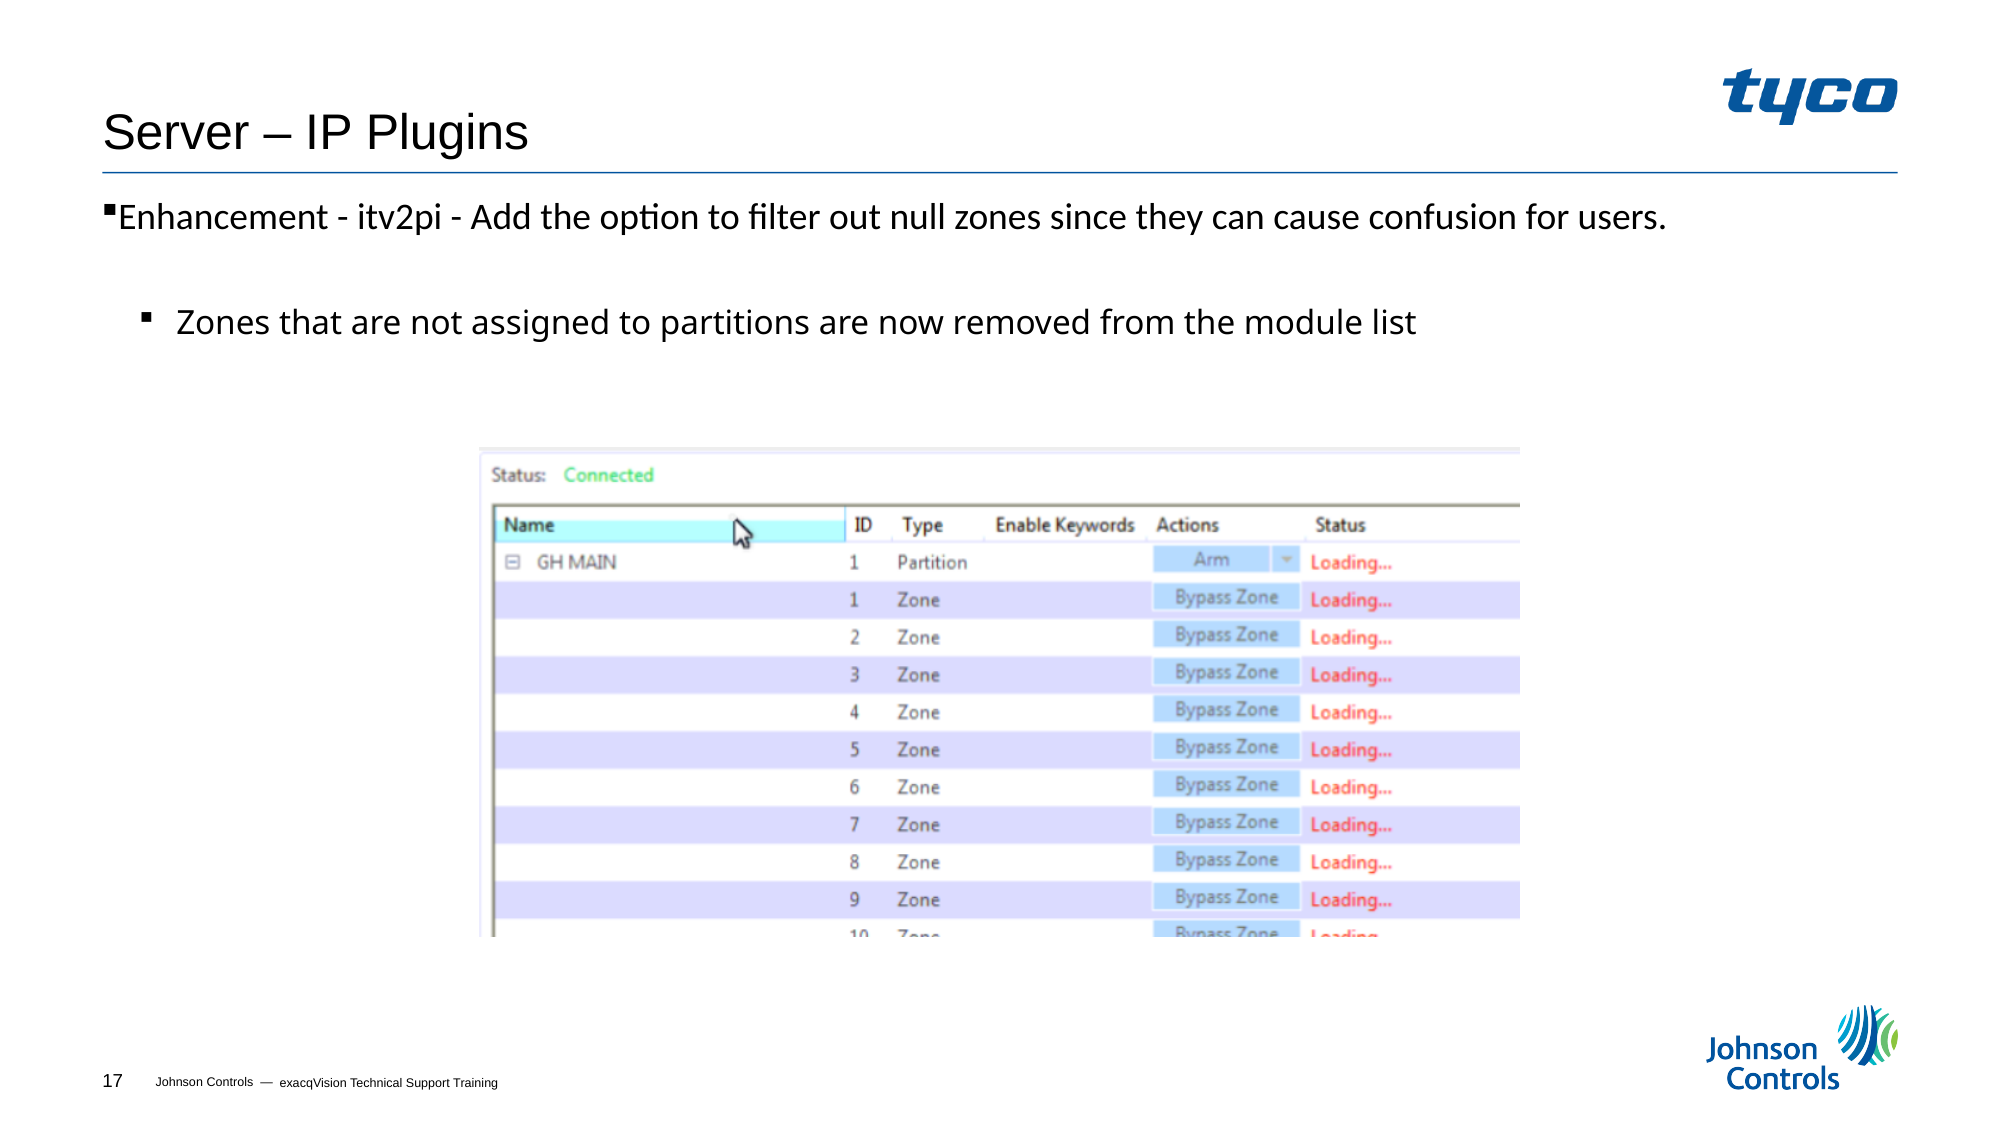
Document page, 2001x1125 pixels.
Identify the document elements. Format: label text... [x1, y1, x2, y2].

footer exacqVision Technical Support Training [263, 1062, 1529, 1103]
list Enhancement - itv2pi - Add the option to filter out null zones since they can cause confusion for users. Zones that are not assigned to partitions are now removed from the module list [101, 188, 1899, 979]
title Server – IP Plugins [102, 31, 1687, 161]
picture [479, 447, 1520, 937]
picture [1706, 1005, 1898, 1090]
